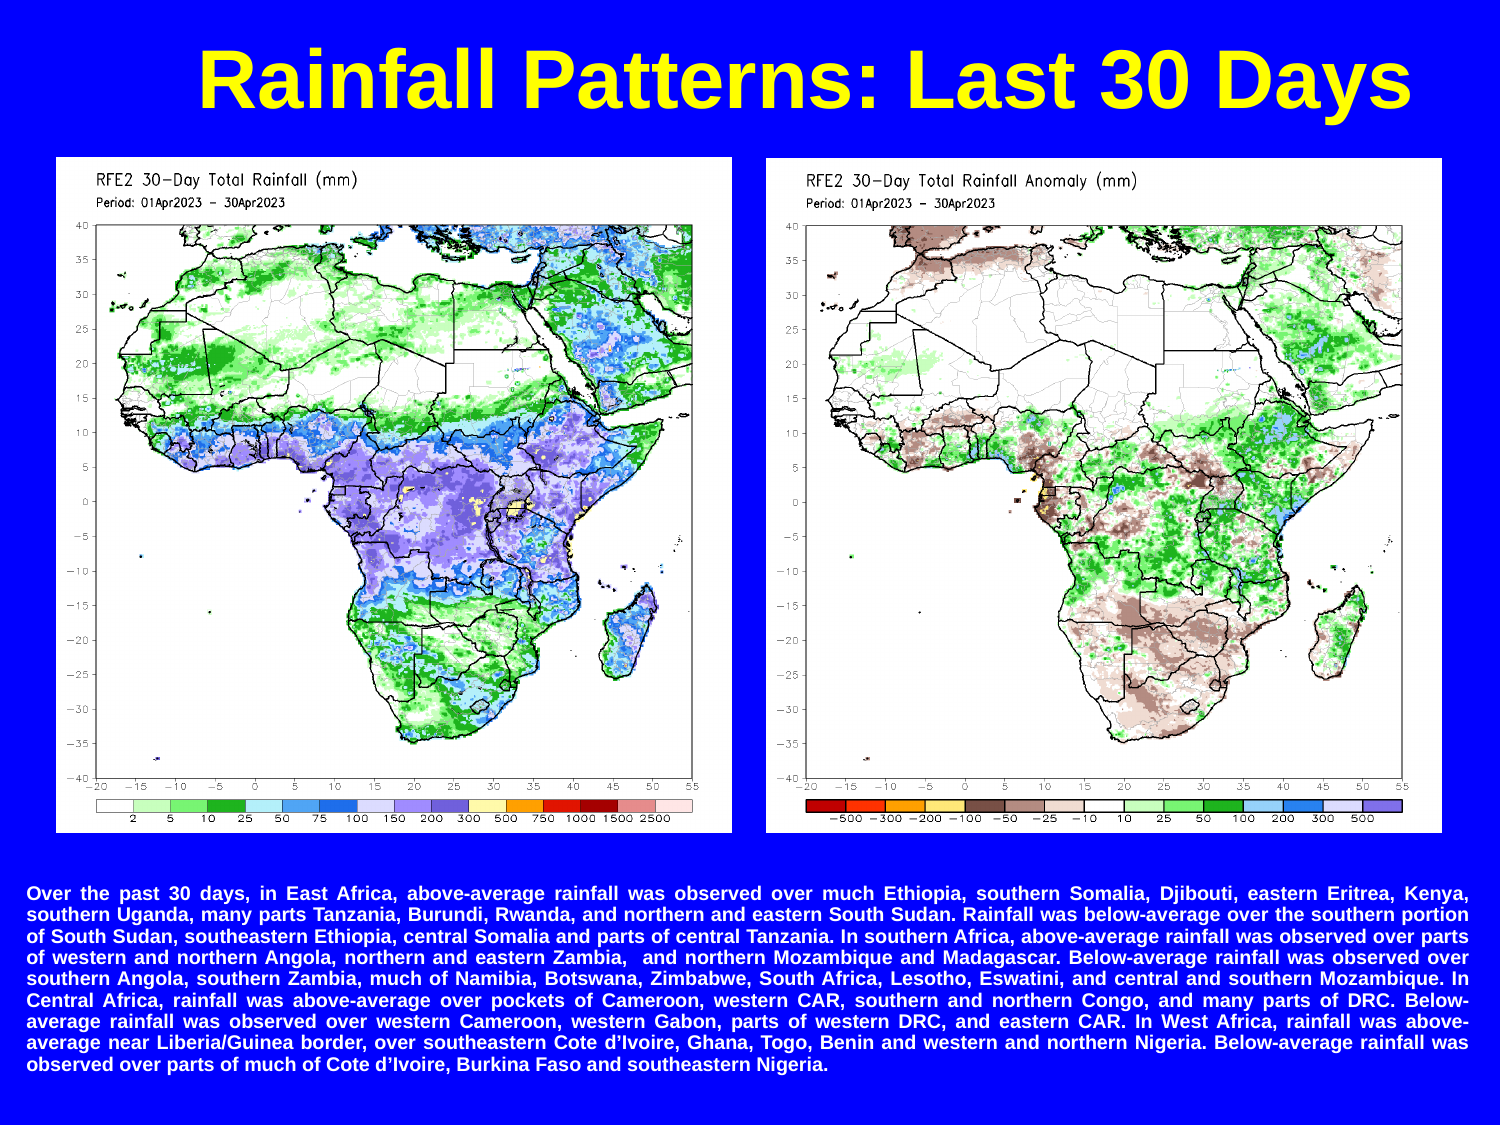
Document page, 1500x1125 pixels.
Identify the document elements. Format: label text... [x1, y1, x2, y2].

title Rainfall Patterns: Last 30 Days [174, 0, 1438, 150]
text_box Over the past 30 days, in East Africa, above-average rainfall was observed over much Ethiopia, southern Somalia, Djibouti, eastern Eritrea, Kenya, southern Uganda, many parts Tanzania, Burundi, Rwanda, and northern and eastern South Sudan. Rainfall was below-average over the southern portion of South Sudan, southeastern Ethiopia, central Somalia and parts of central Tanzania. In southern Africa, above-average rainfall was observed over parts of western and northern Angola, northern and eastern Zambia, and northern Mozambique and Madagascar. Below-average rainfall was observed over southern Angola, southern Zambia, much of Namibia, Botswana, Zimbabwe, South Africa, Lesotho, Eswatini, and central and southern Mozambique. In Central Africa, rainfall was above-average over pockets of Cameroon, western CAR, southern and northern Congo, and many parts of DRC. Below-average rainfall was observed over western Cameroon, western Gabon, parts of western DRC, and eastern CAR. In West Africa, rainfall was above-average near Liberia/Guinea border, over southeastern Cote d’Ivoire, Ghana, Togo, Benin and western and northern Nigeria. Below-average rainfall was observed over parts of much of Cote d’Ivoire, Burkina Faso and southeastern Nigeria. [11, 875, 1487, 1083]
picture [765, 157, 1442, 834]
picture [55, 156, 732, 833]
